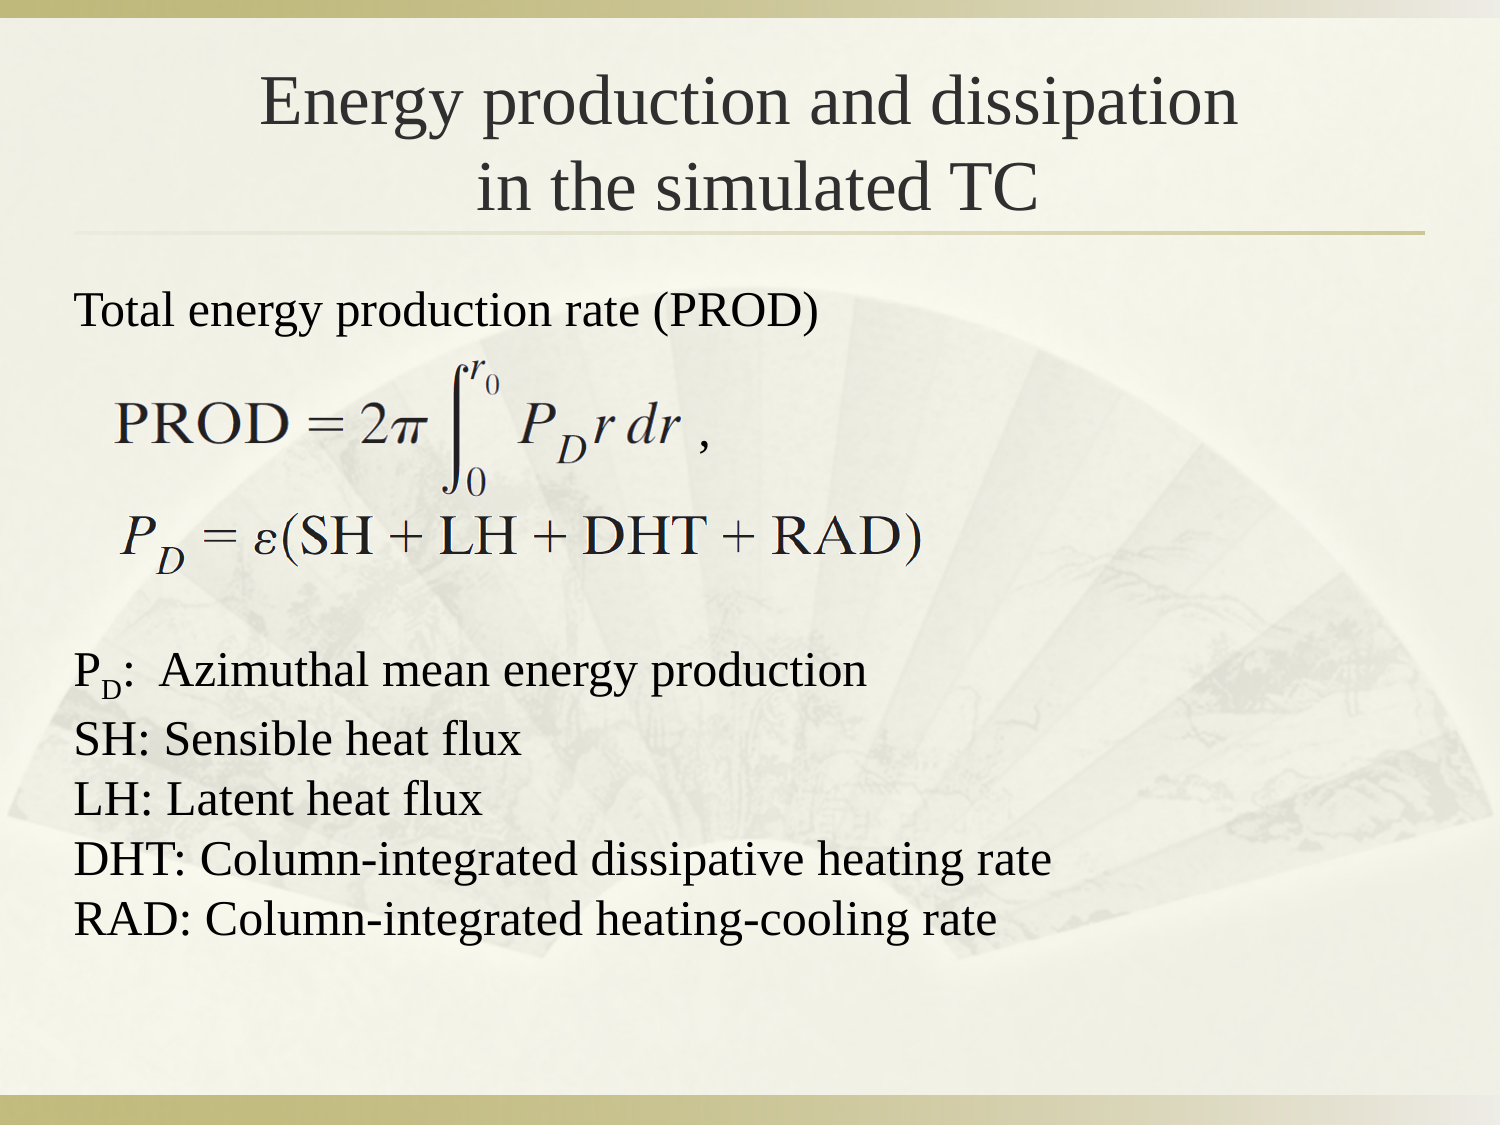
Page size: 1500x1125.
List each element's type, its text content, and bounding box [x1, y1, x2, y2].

picture [116, 503, 922, 577]
picture [104, 350, 692, 502]
title Energy production and dissipation in the simulated TC [75, 45, 1425, 233]
text_box Total energy production rate (PROD) , PD: Azimuthal mean energy production SH: Sensible heat flux LH: Latent heat flux DHT: Column-integrated dissipative heating rate RAD: Column-integrated heating-cooling rate [58, 269, 1243, 1013]
